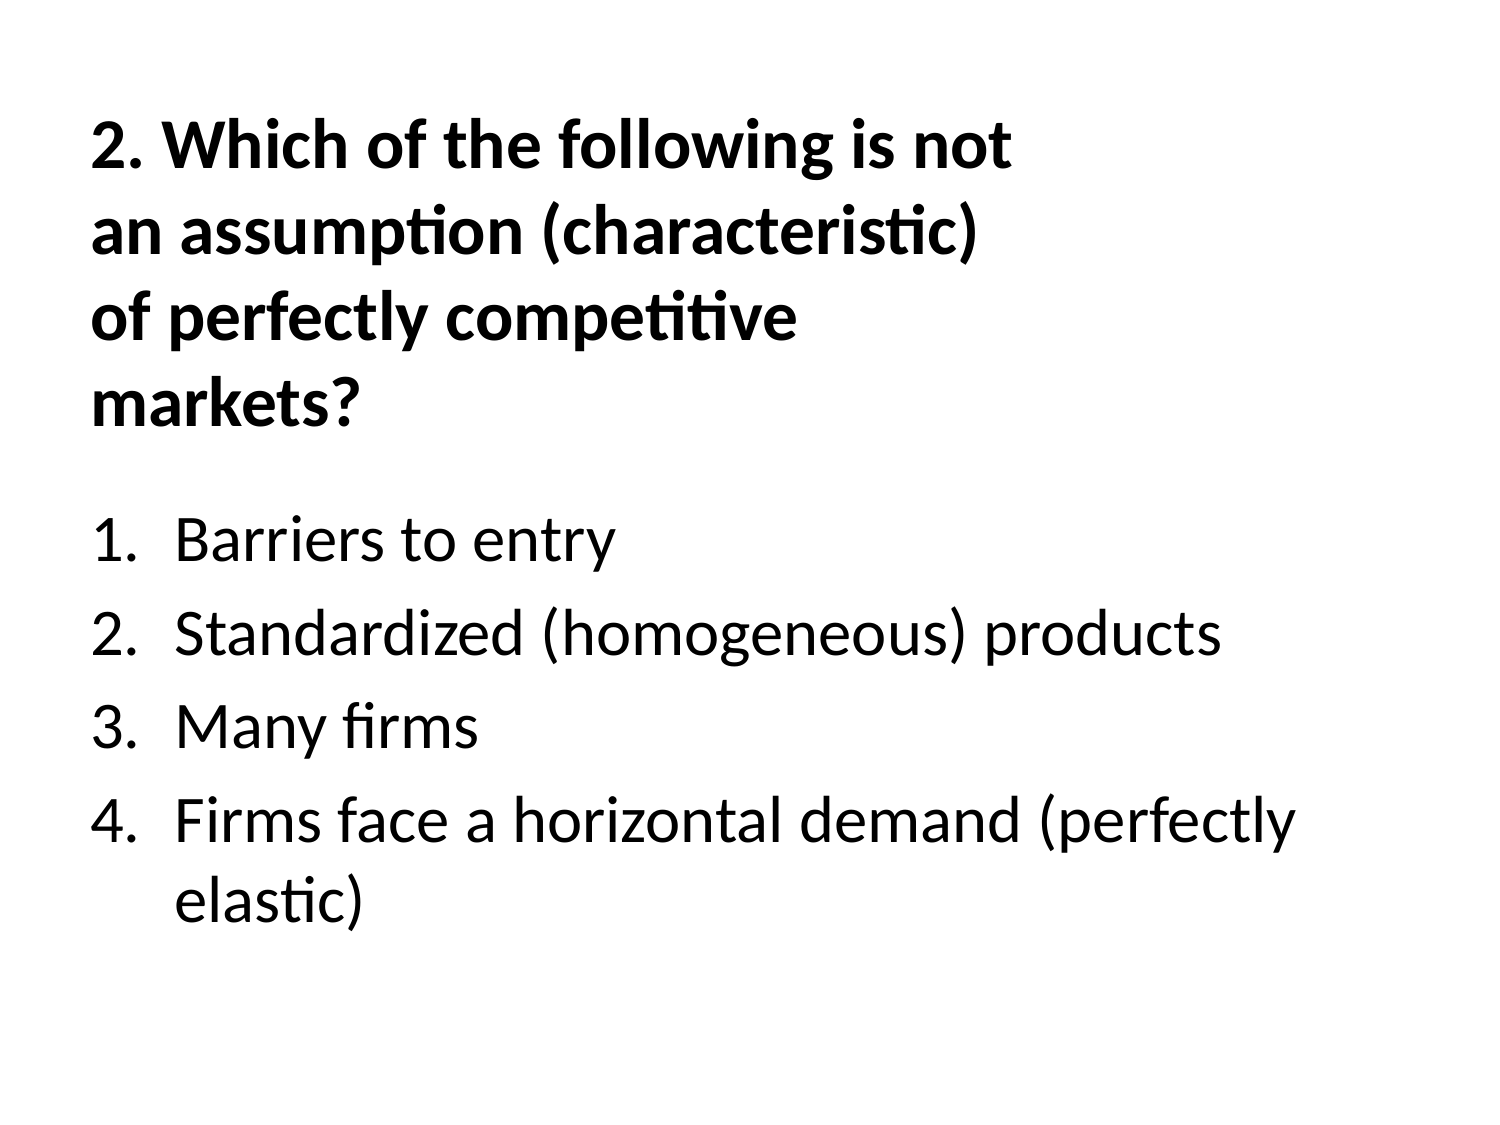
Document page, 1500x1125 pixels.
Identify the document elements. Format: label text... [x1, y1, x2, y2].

title 2. Which of the following is not an assumption (characteristic) of perfectly competitive markets? [75, 87, 1063, 450]
list Barriers to entry Standardized (homogeneous) products Many firms Firms face a horizontal demand (perfectly elastic) [75, 487, 1425, 1005]
